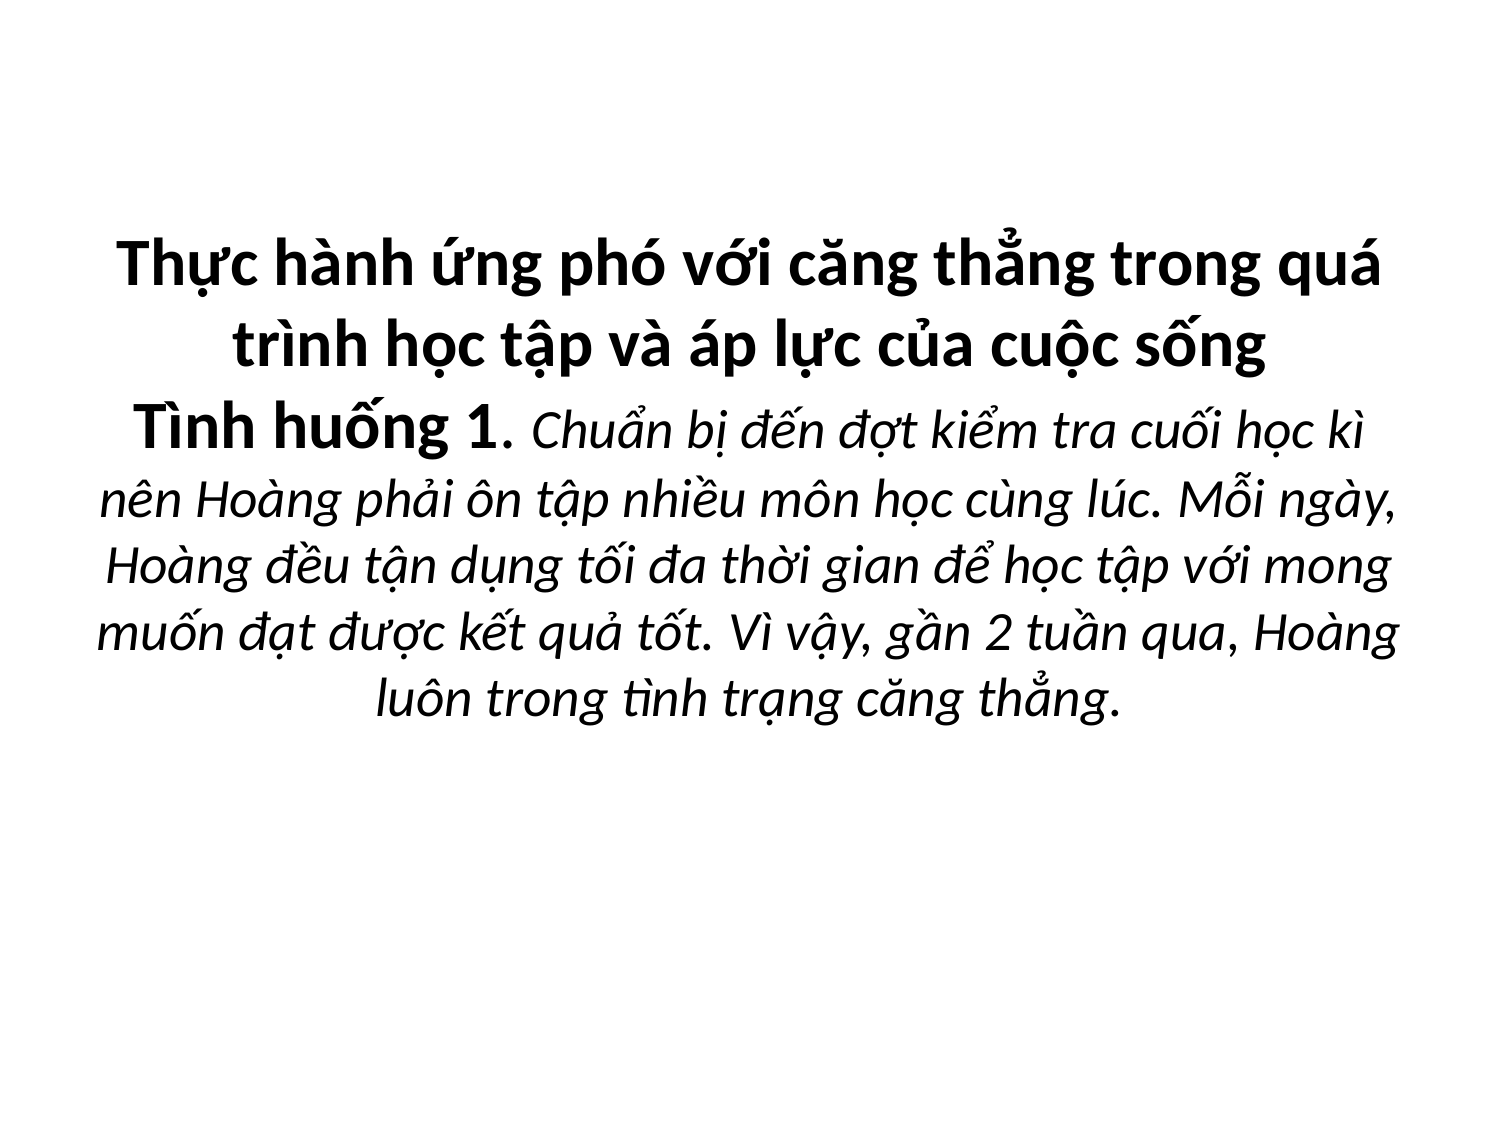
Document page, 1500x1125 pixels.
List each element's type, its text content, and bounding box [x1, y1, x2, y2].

title Thực hành ứng phó với căng thẳng trong quá trình học tập và áp lực của cuộc sống Tình huống 1. Chuẩn bị đến đợt kiểm tra cuối học kì nên Hoàng phải ôn tập nhiều môn học cùng lúc. Mỗi ngày, Hoàng đều tận dụng tối đa thời gian để học tập với mong muốn đạt được kết quả tốt. Vì vậy, gần 2 tuần qua, Hoàng luôn trong tình trạng căng thẳng. [75, 45, 1425, 738]
